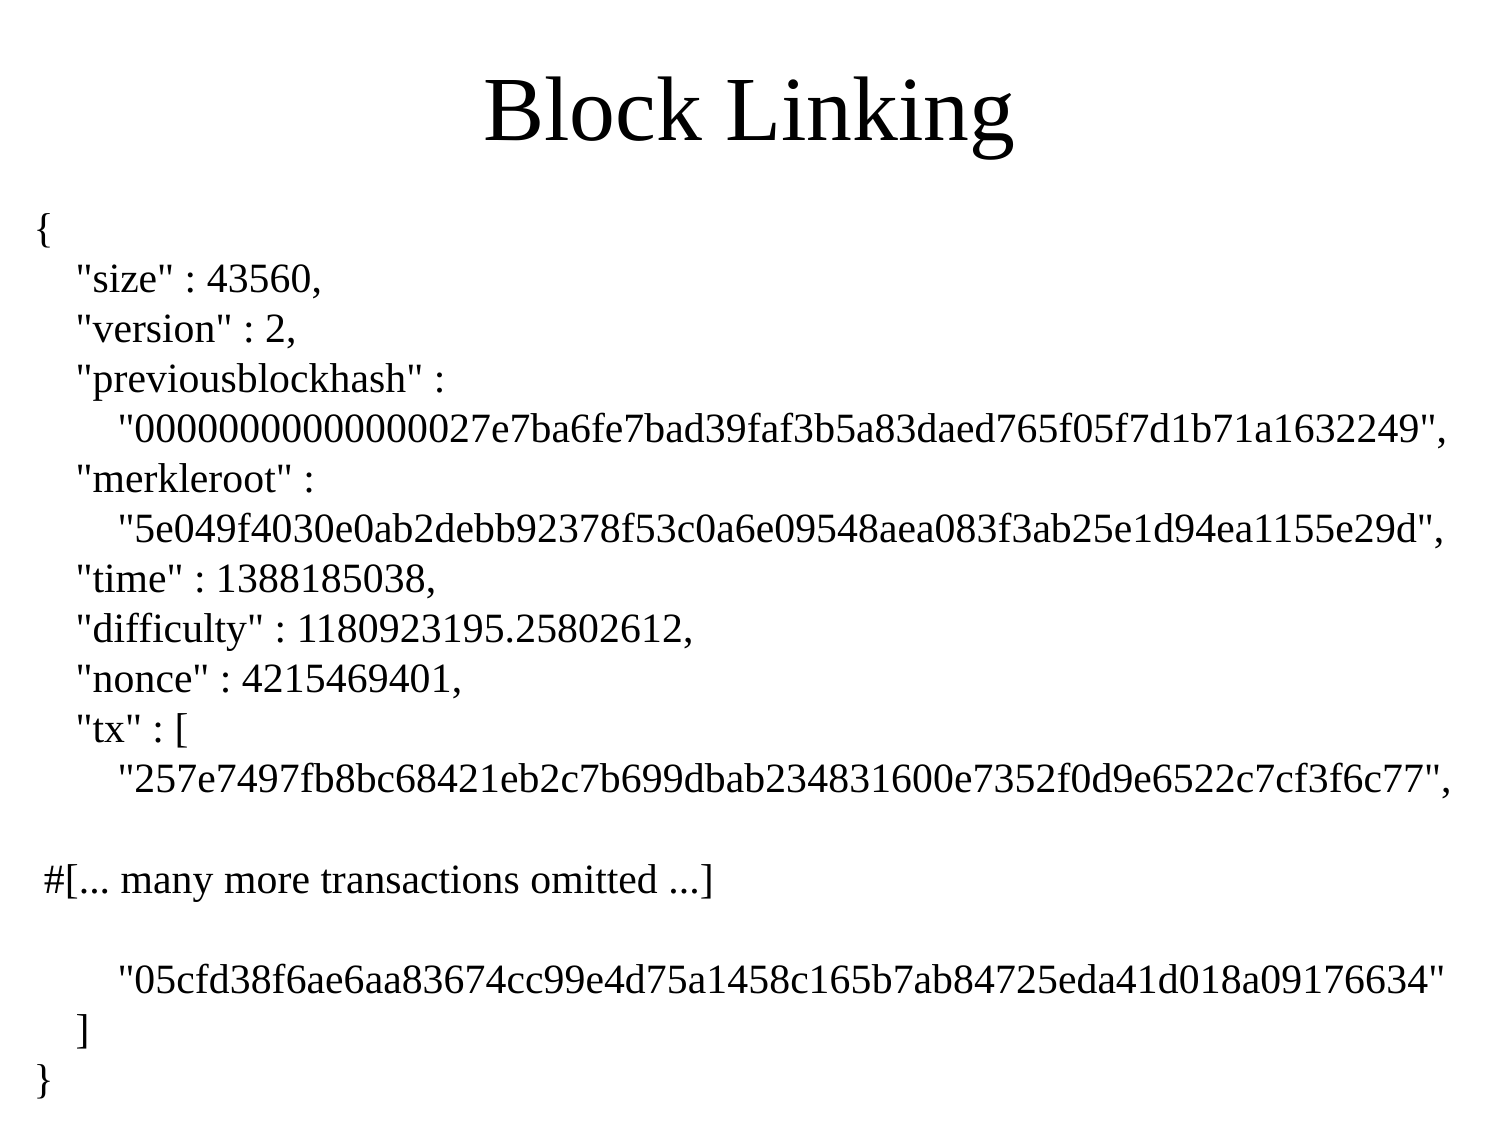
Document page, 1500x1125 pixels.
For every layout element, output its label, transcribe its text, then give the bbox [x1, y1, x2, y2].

text_box { "size" : 43560, "version" : 2, "previousblockhash" : "00000000000000027e7ba6fe7bad39faf3b5a83daed765f05f7d1b71a1632249", "merkleroot" : "5e049f4030e0ab2debb92378f53c0a6e09548aea083f3ab25e1d94ea1155e29d", "time" : 1388185038, "difficulty" : 1180923195.25802612, "nonce" : 4215469401, "tx" : [ "257e7497fb8bc68421eb2c7b699dbab234831600e7352f0d9e6522c7cf3f6c77", #[... many more transactions omitted ...] "05cfd38f6ae6aa83674cc99e4d75a1458c165b7ab84725eda41d018a09176634" ] } [18, 193, 1482, 1109]
title Block Linking [112, 9, 1388, 193]
